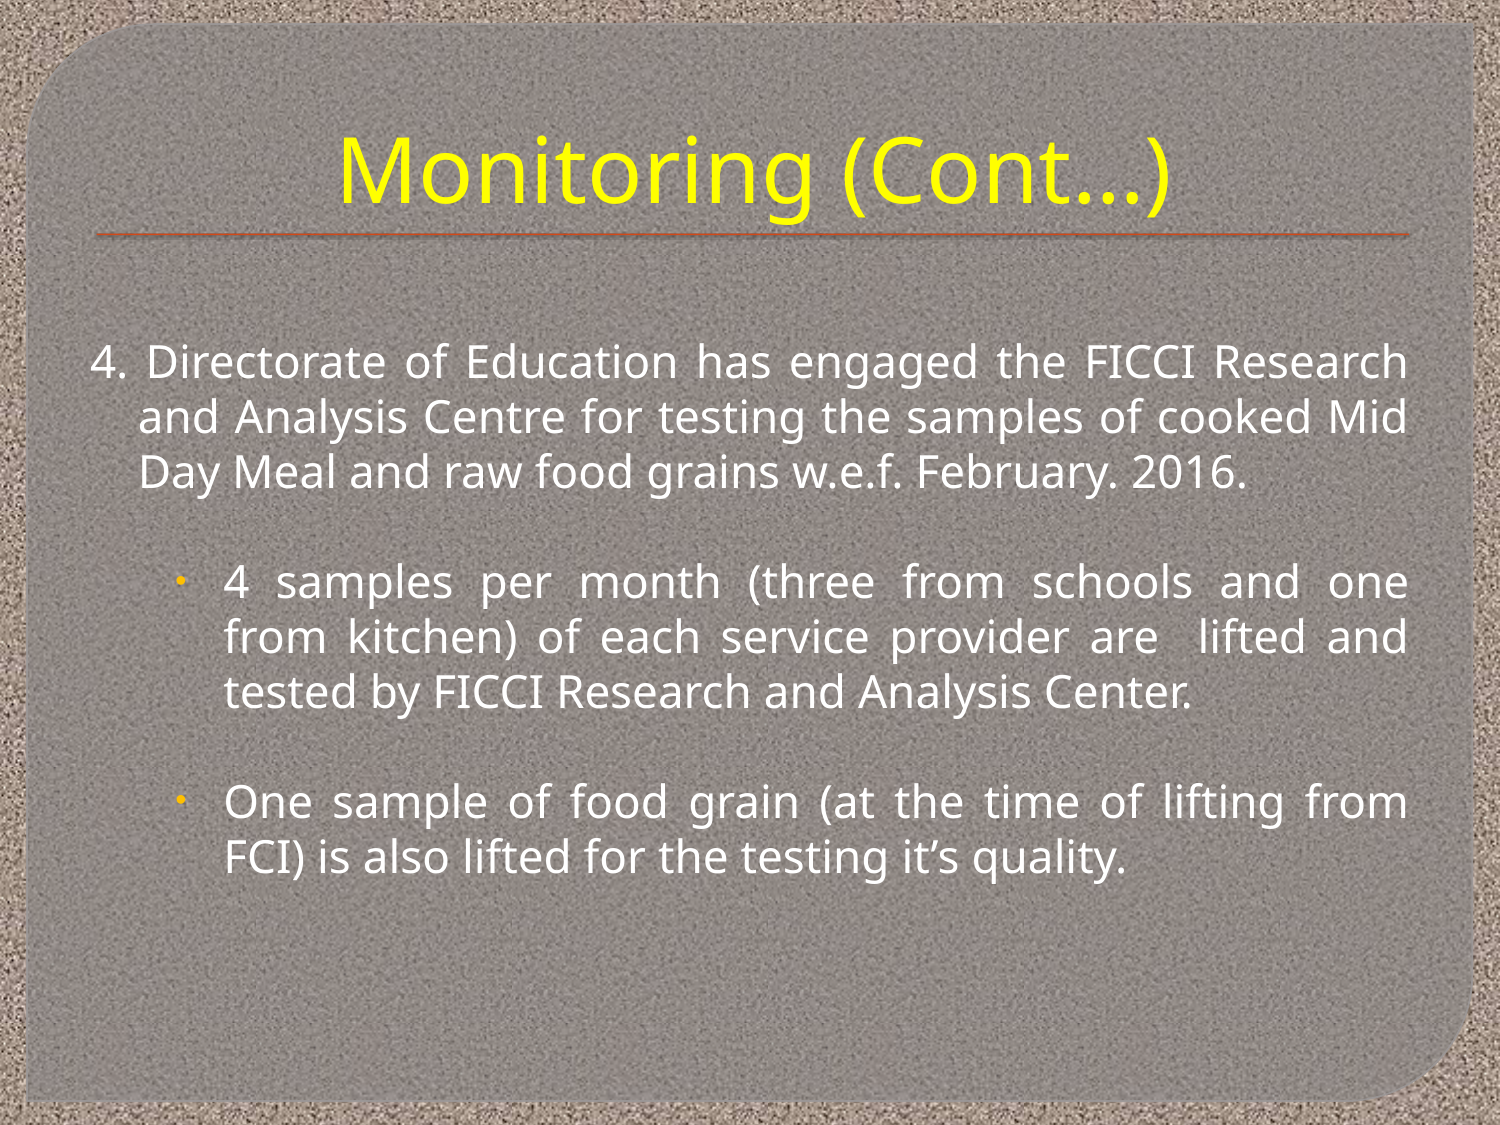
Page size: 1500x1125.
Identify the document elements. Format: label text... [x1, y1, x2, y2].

list 4. Directorate of Education has engaged the FICCI Research and Analysis Centre for testing the samples of cooked Mid Day Meal and raw food grains w.e.f. February. 2016. 4 samples per month (three from schools and one from kitchen) of each service provider are lifted and tested by FICCI Research and Analysis Center. One sample of food grain (at the time of lifting from FCI) is also lifted for the testing it’s quality. [74, 269, 1426, 1009]
title Monitoring (Cont…) [75, 41, 1425, 230]
picture [0, 0, 1500, 1125]
